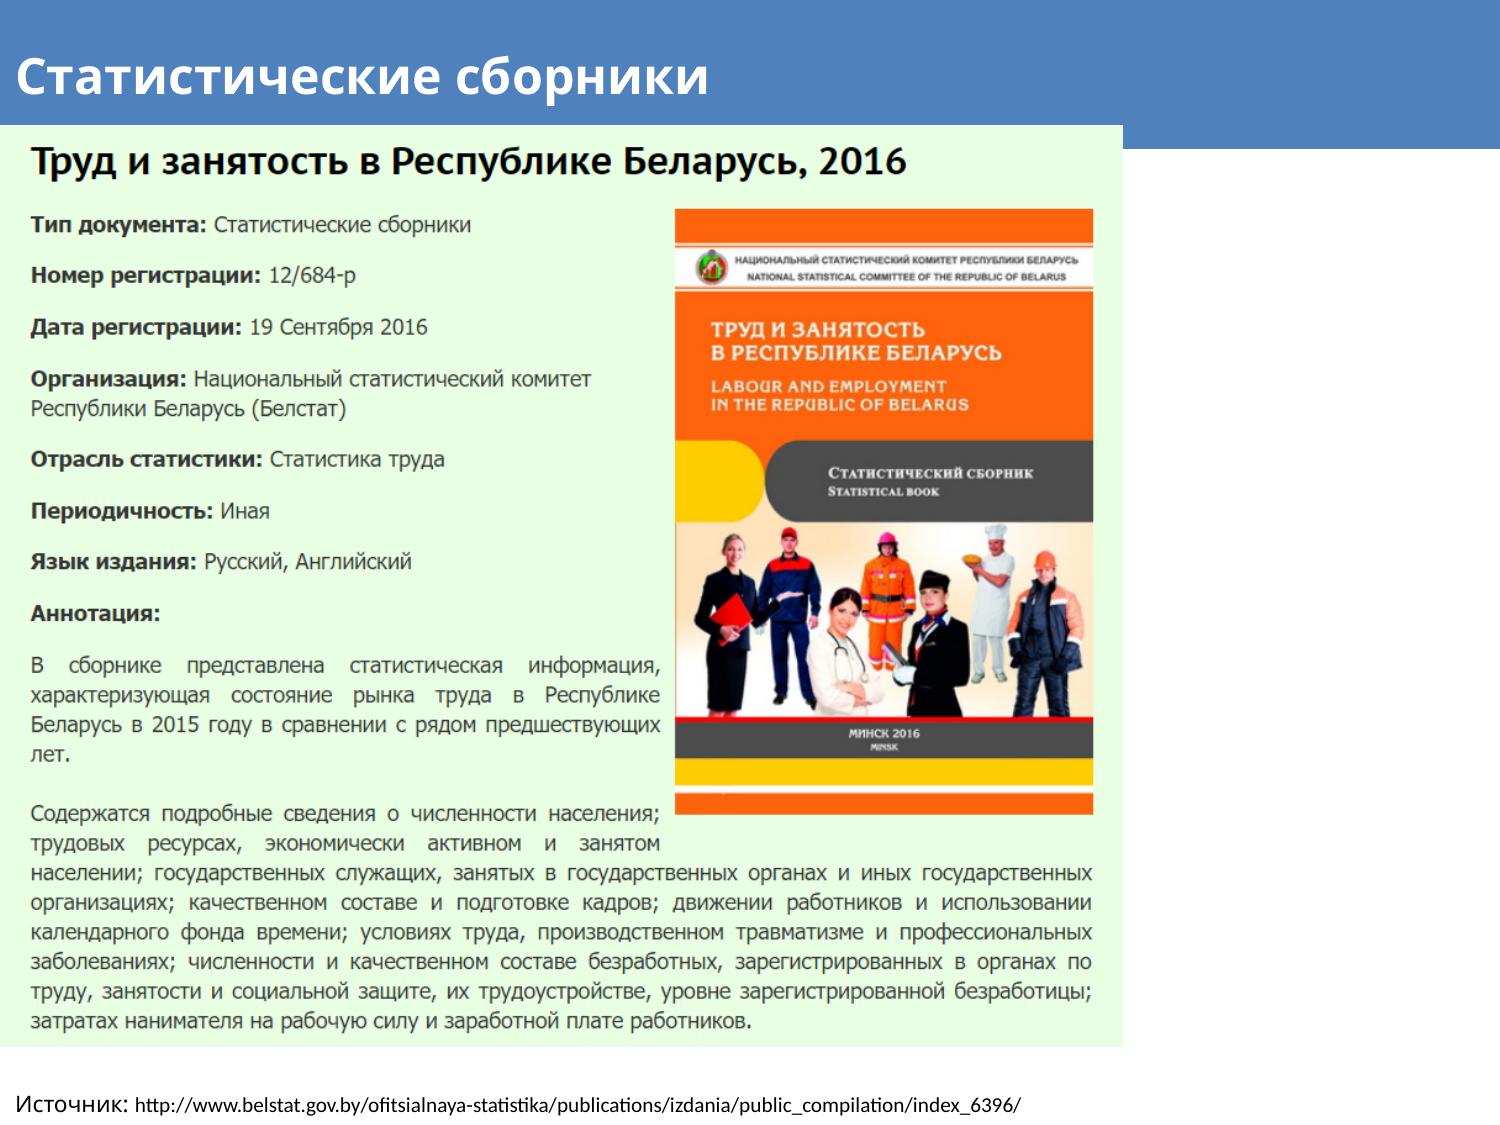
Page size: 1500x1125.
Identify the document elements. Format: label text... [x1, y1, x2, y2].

picture [0, 125, 1123, 1048]
text_box Источник: http://www.belstat.gov.by/ofitsialnaya-statistika/publications/izdania/public_compilation/index_6396/ [0, 1082, 1500, 1125]
text_box Статистические сборники [0, 0, 1500, 149]
